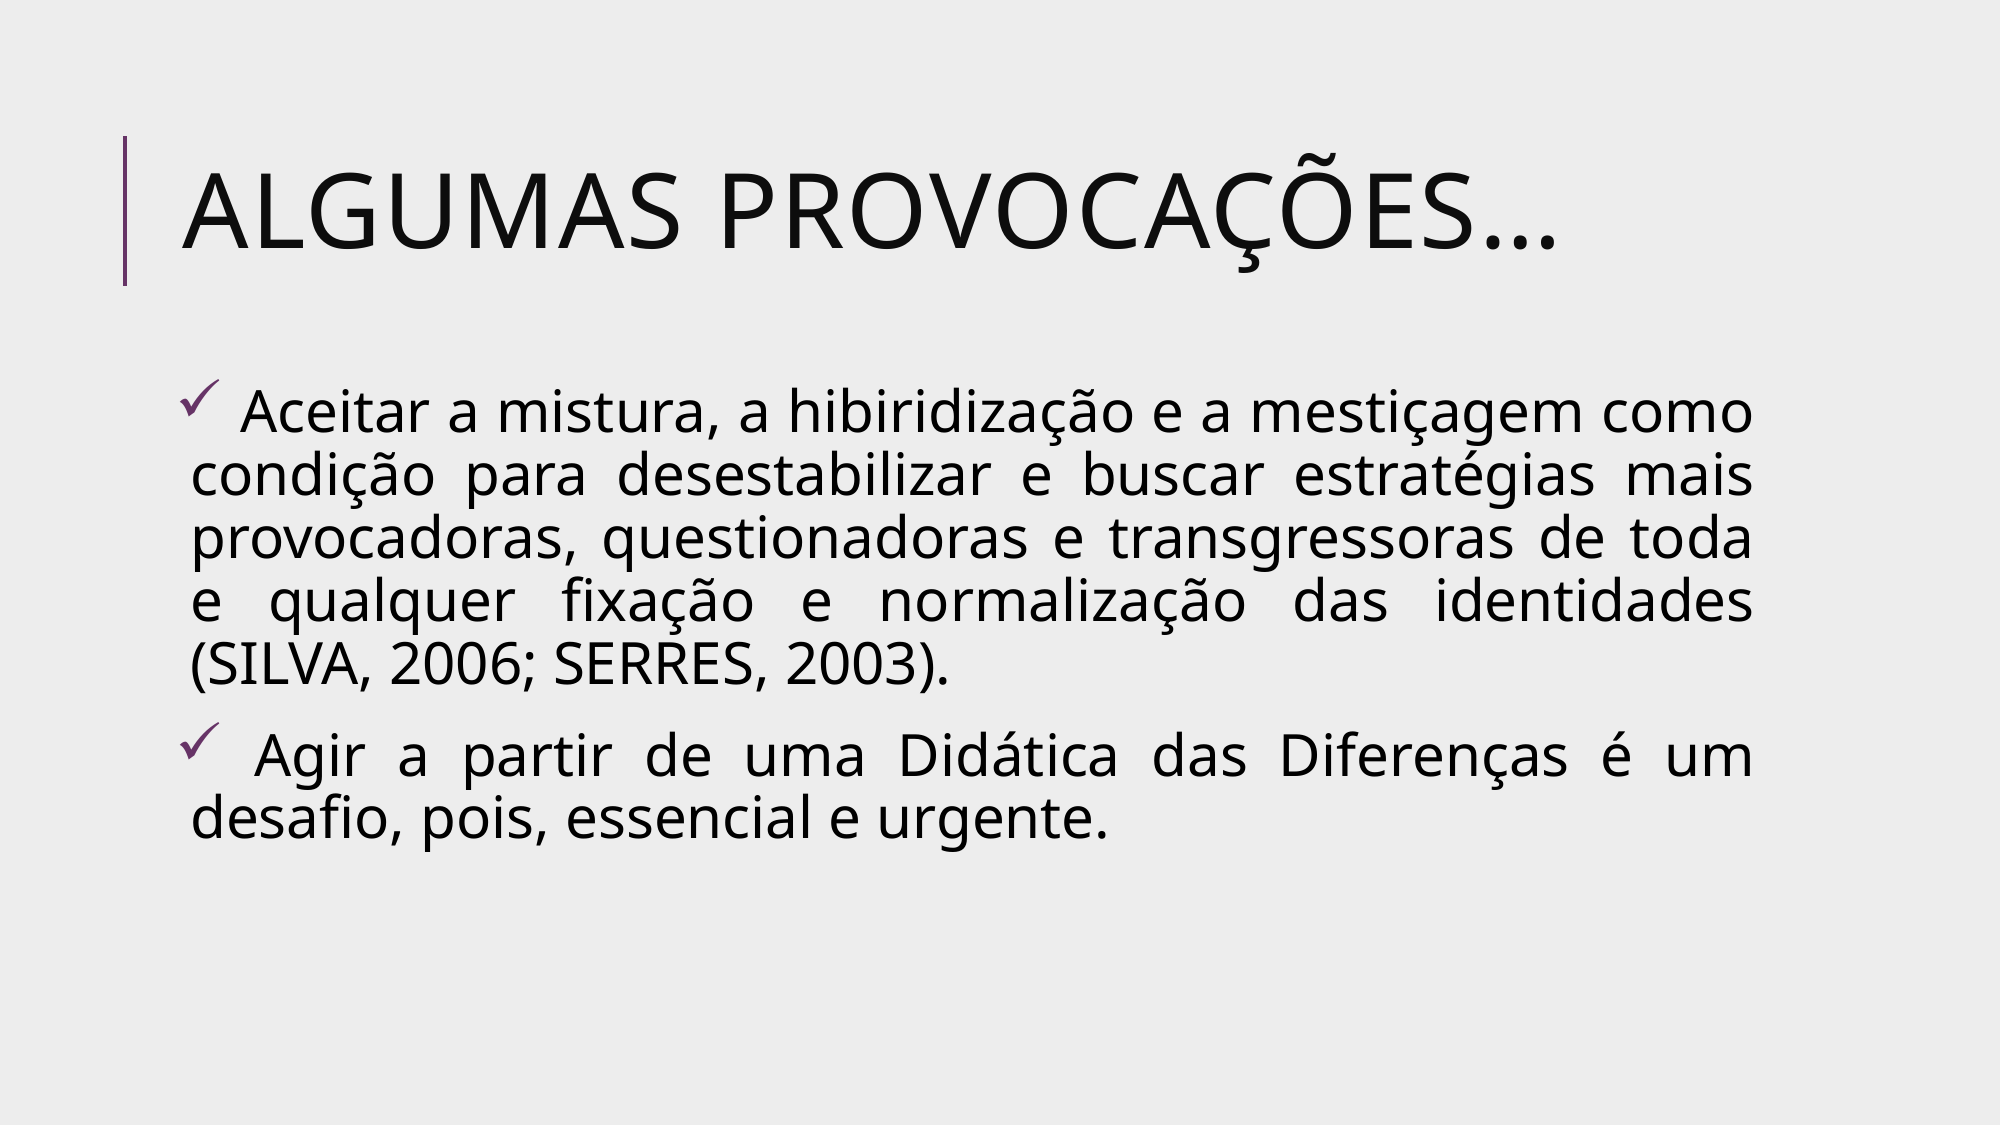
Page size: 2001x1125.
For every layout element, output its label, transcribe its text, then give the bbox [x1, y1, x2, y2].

list Aceitar a mistura, a hibiridização e a mestiçagem como condição para desestabilizar e buscar estratégias mais provocadoras, questionadoras e transgressoras de toda e qualquer fixação e normalização das identidades (SILVA, 2006; SERRES, 2003). Agir a partir de uma Didática das Diferenças é um desafio, pois, essencial e urgente. [168, 375, 1763, 1035]
title Algumas provocações… [168, 96, 1763, 342]
